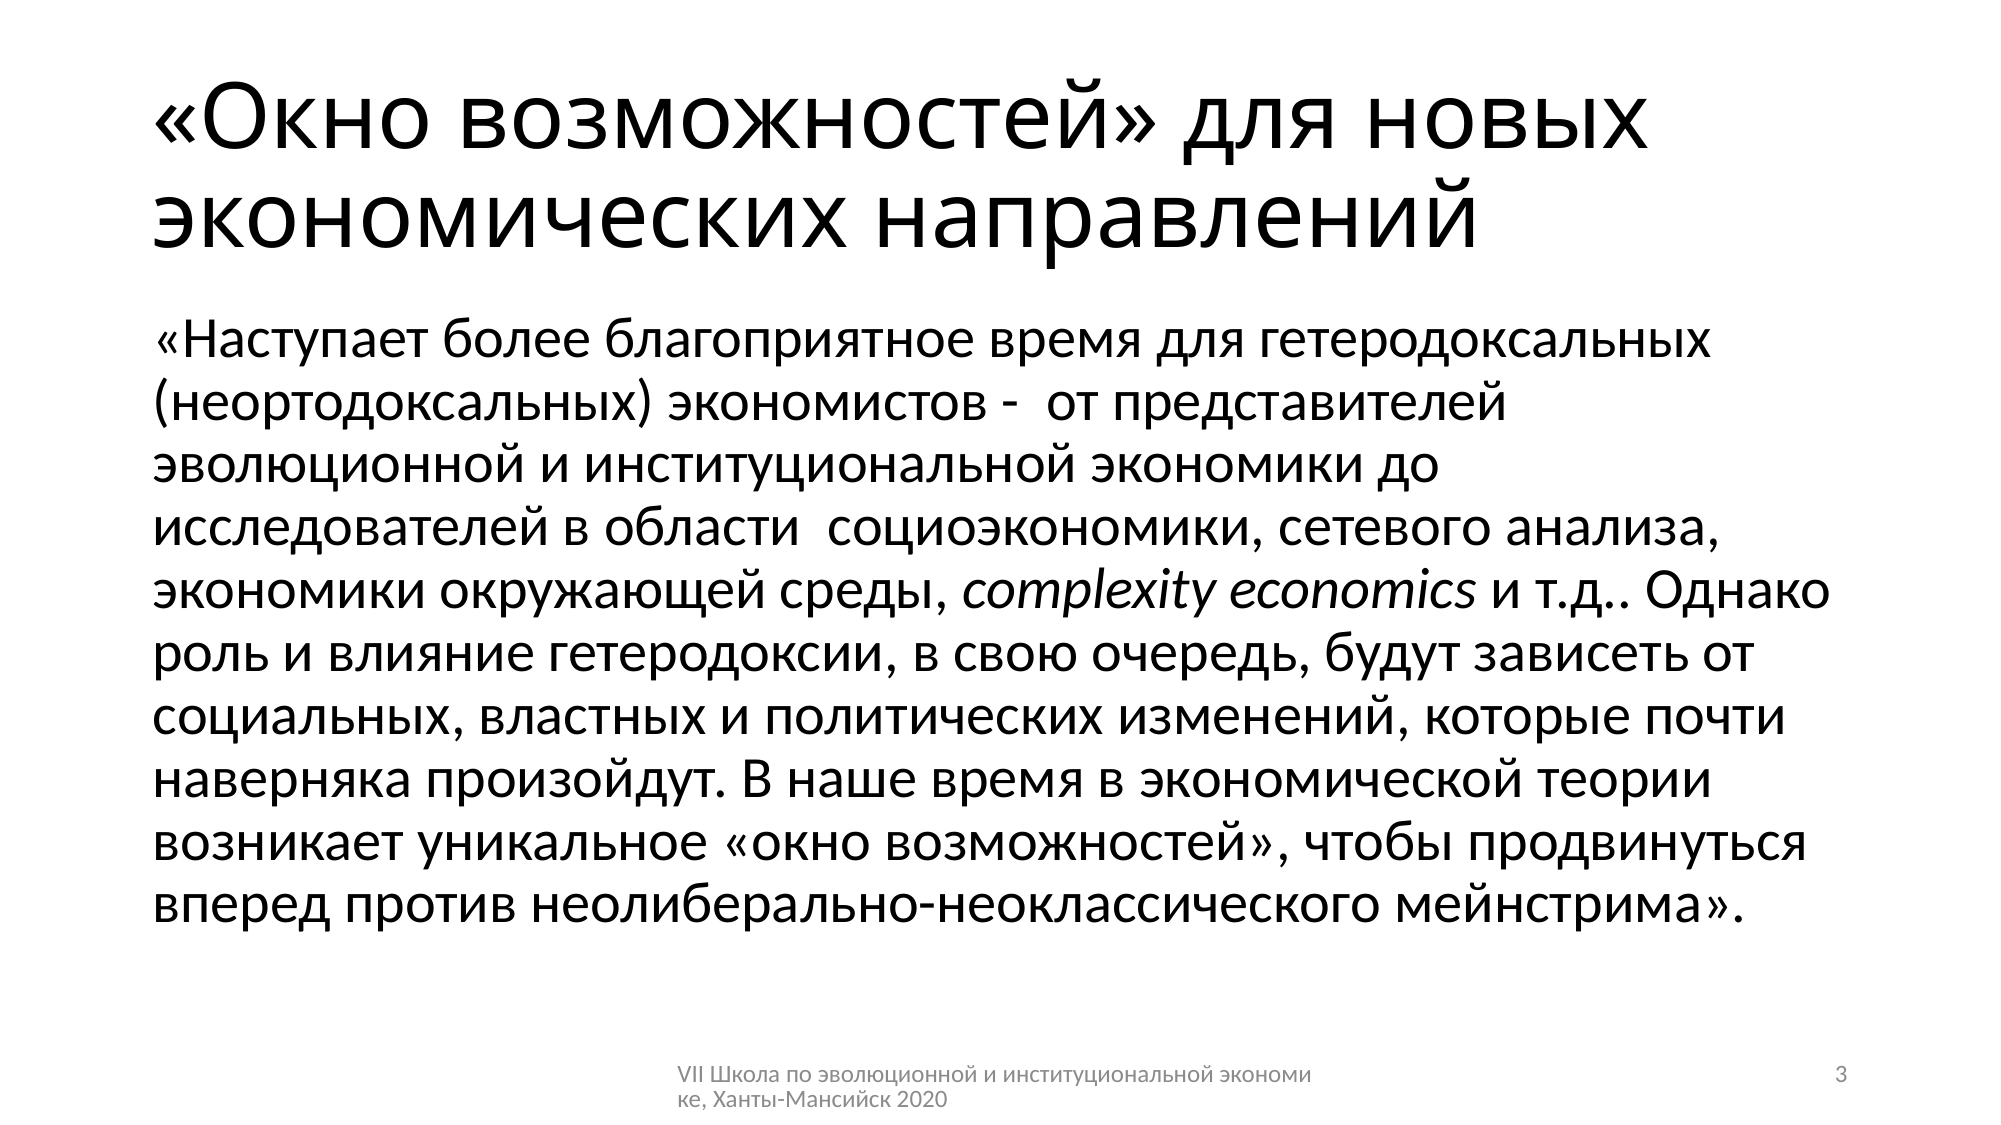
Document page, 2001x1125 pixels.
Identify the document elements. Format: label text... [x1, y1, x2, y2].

footer VII Школа по эволюционной и институциональной экономике, Ханты-Мансийск 2020 [662, 1042, 1338, 1103]
title «Окно возможностей» для новых экономических направлений [137, 59, 1863, 278]
list «Наступает более благоприятное время для гетеродоксальных (неортодоксальных) экономистов - от представителей эволюционной и институциональной экономики до исследователей в области социоэкономики, сетевого анализа, экономики окружающей среды, complexity economics и т.д.. Однако роль и влияние гетеродоксии, в свою очередь, будут зависеть от социальных, властных и политических изменений, которые почти наверняка произойдут. В наше время в экономической теории возникает уникальное «окно возможностей», чтобы продвинуться вперед против неолиберально-неоклассического мейнстрима». [137, 299, 1863, 1014]
slide_number 3 [1412, 1042, 1863, 1103]
